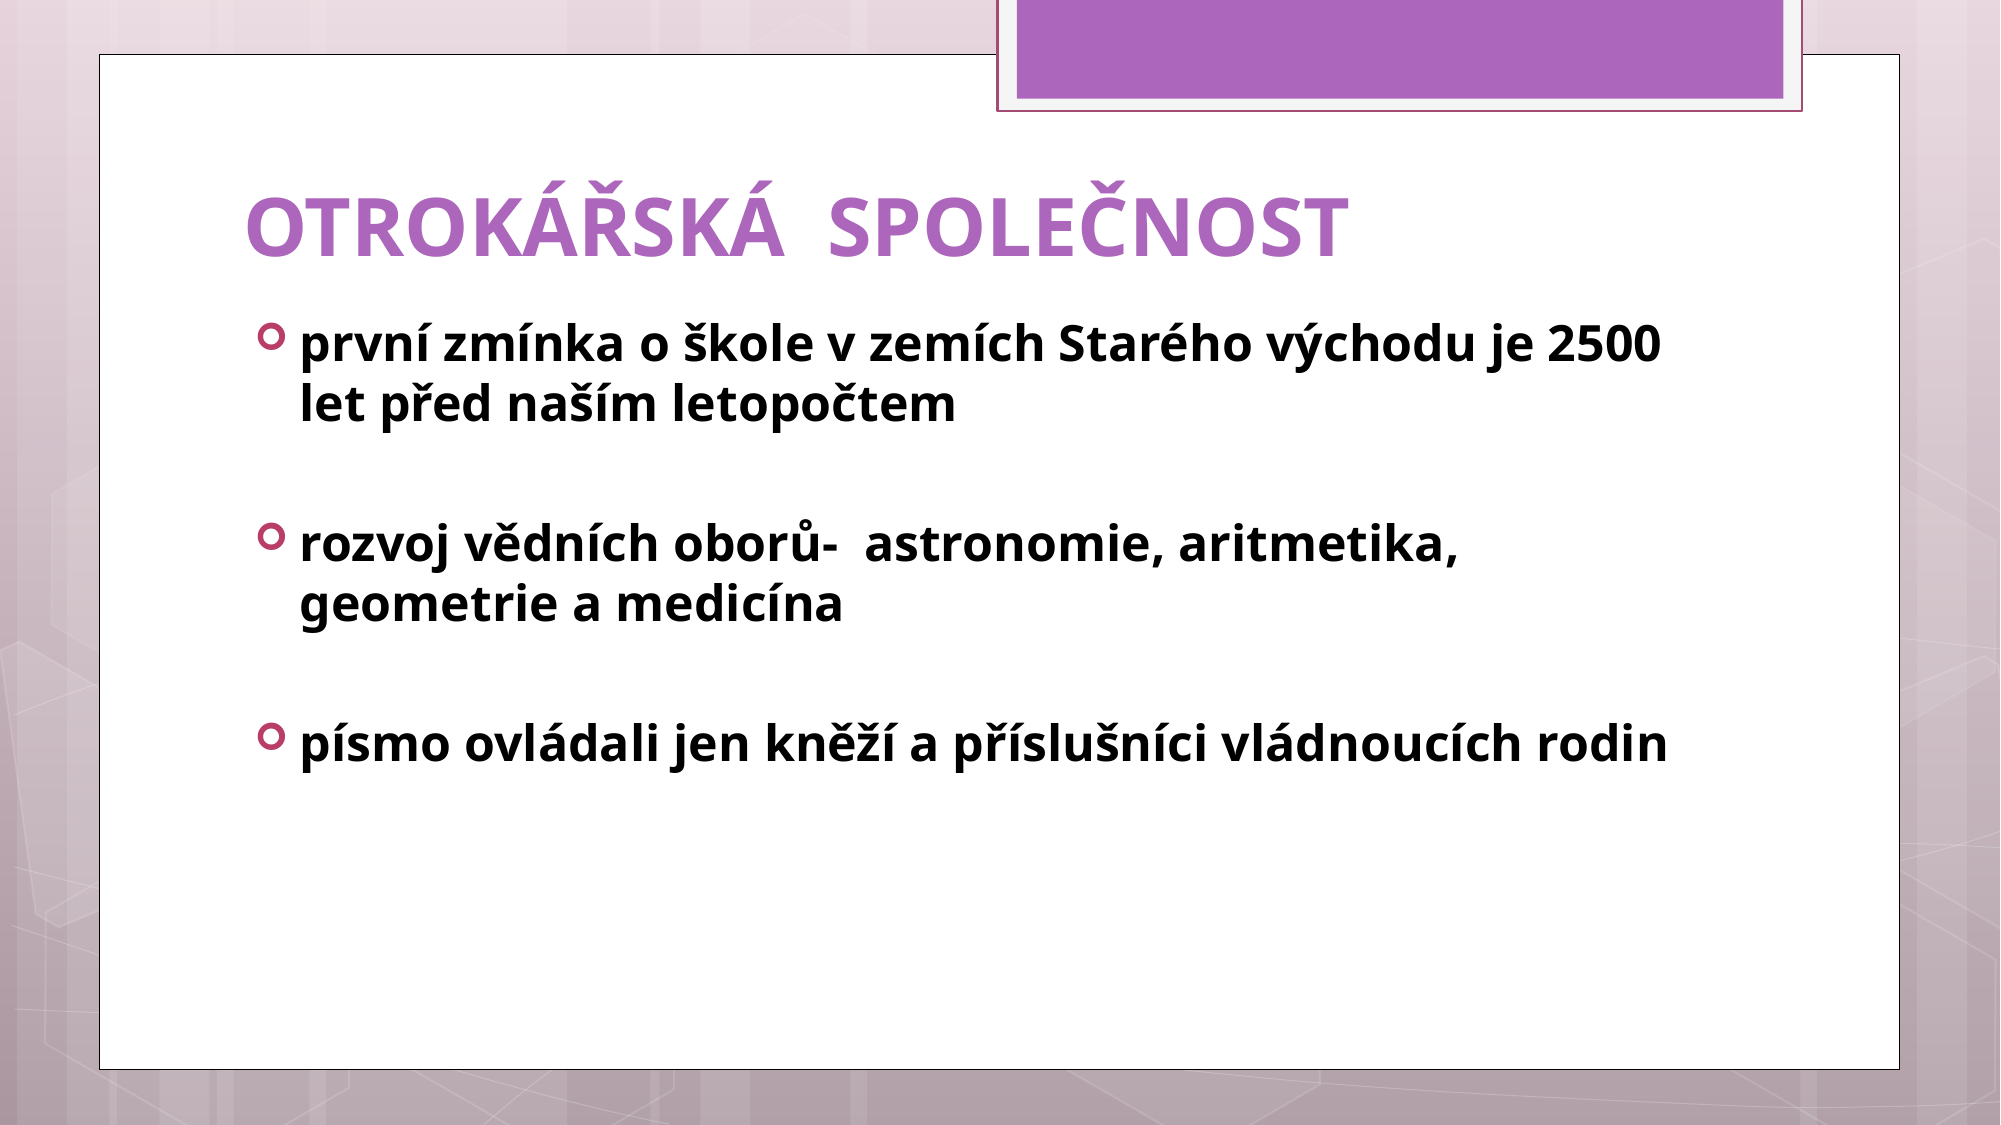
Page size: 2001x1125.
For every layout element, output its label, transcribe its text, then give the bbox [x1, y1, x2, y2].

list první zmínka o škole v zemích Starého východu je 2500 let před naším letopočtem rozvoj vědních oborů- astronomie, aritmetika, geometrie a medicína písmo ovládali jen kněží a příslušníci vládnoucích rodin [228, 303, 1711, 957]
title OTROKÁŘSKÁ SPOLEČNOST [228, 168, 1765, 281]
